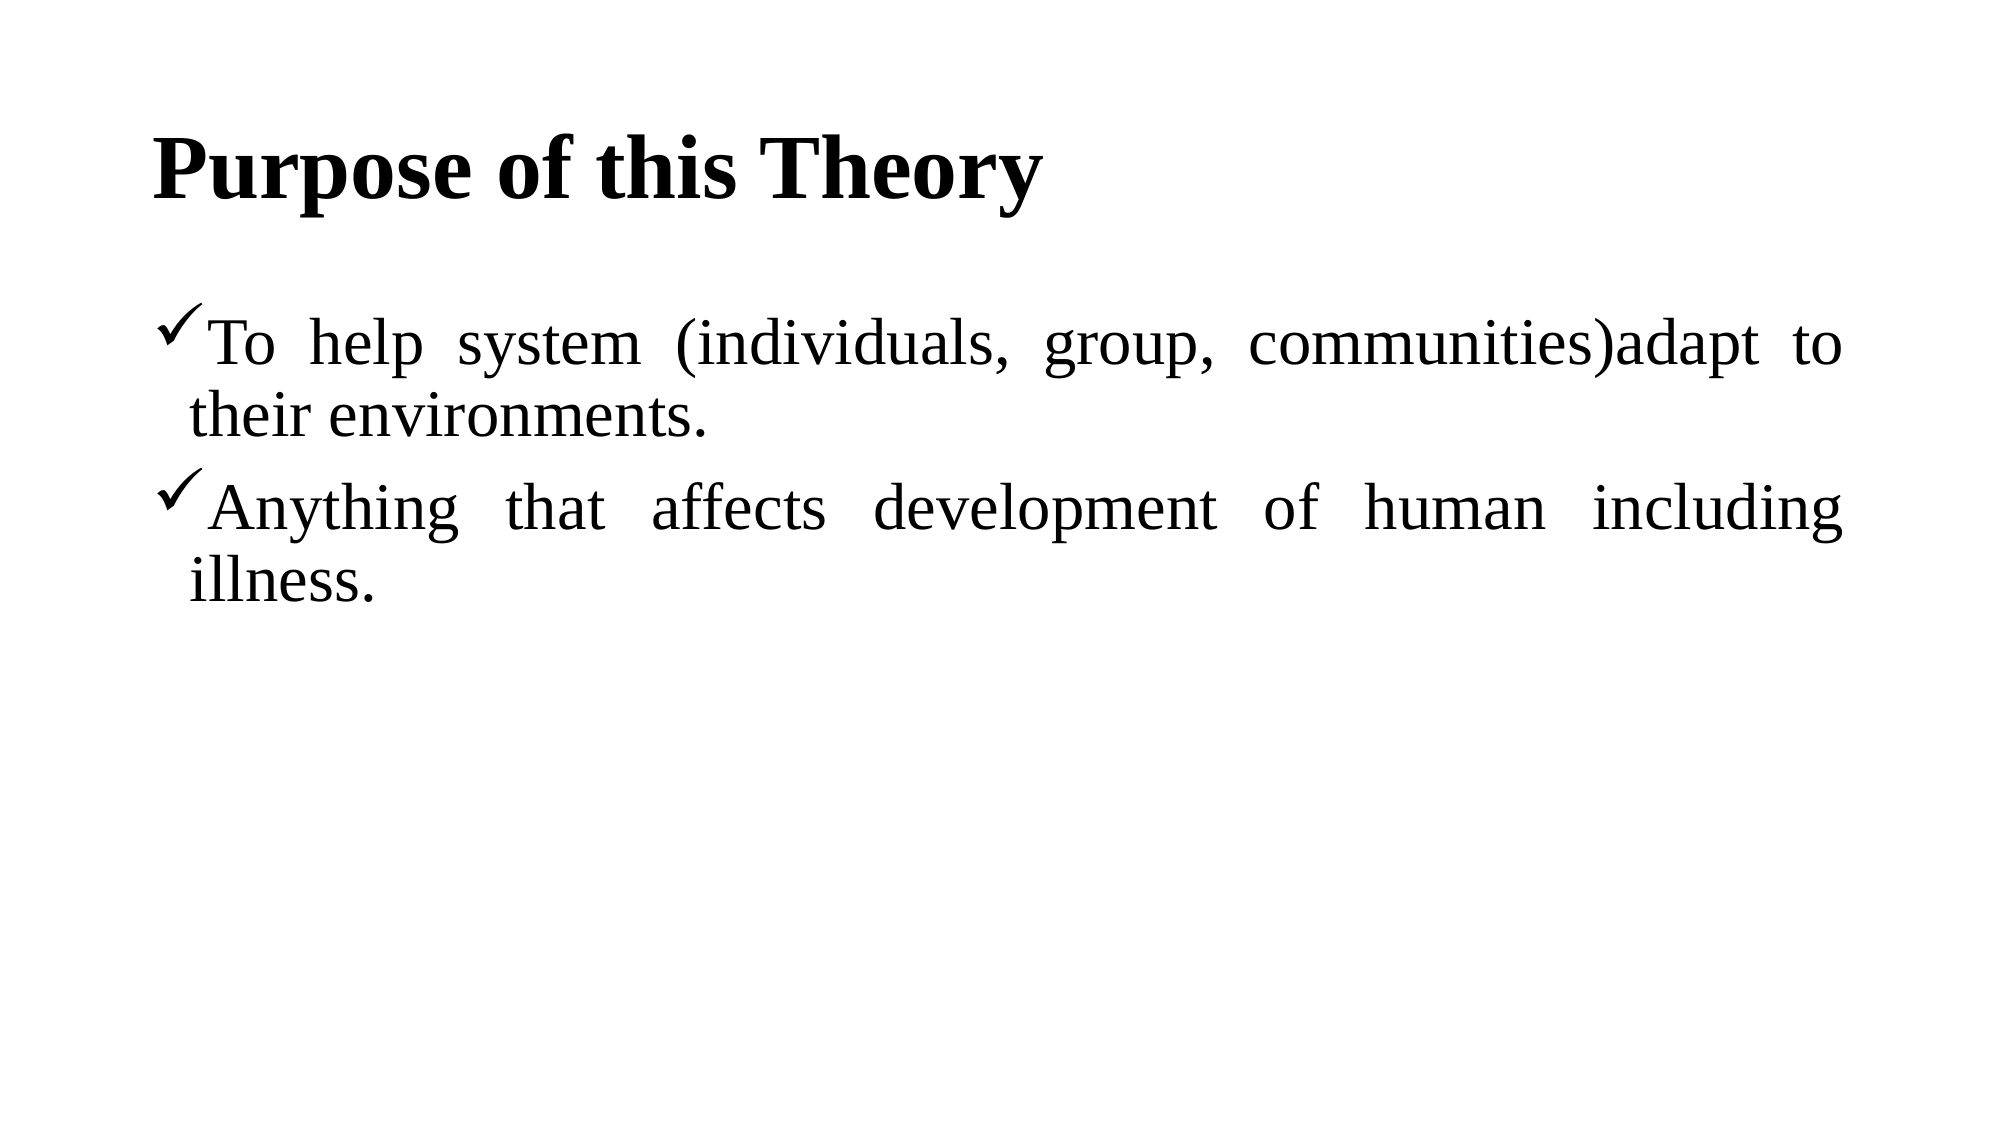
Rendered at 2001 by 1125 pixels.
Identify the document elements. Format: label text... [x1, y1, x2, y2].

list To help system (individuals, group, communities)adapt to their environments. Anything that affects development of human including illness. [137, 299, 1863, 1014]
title Purpose of this Theory [137, 59, 1863, 278]
